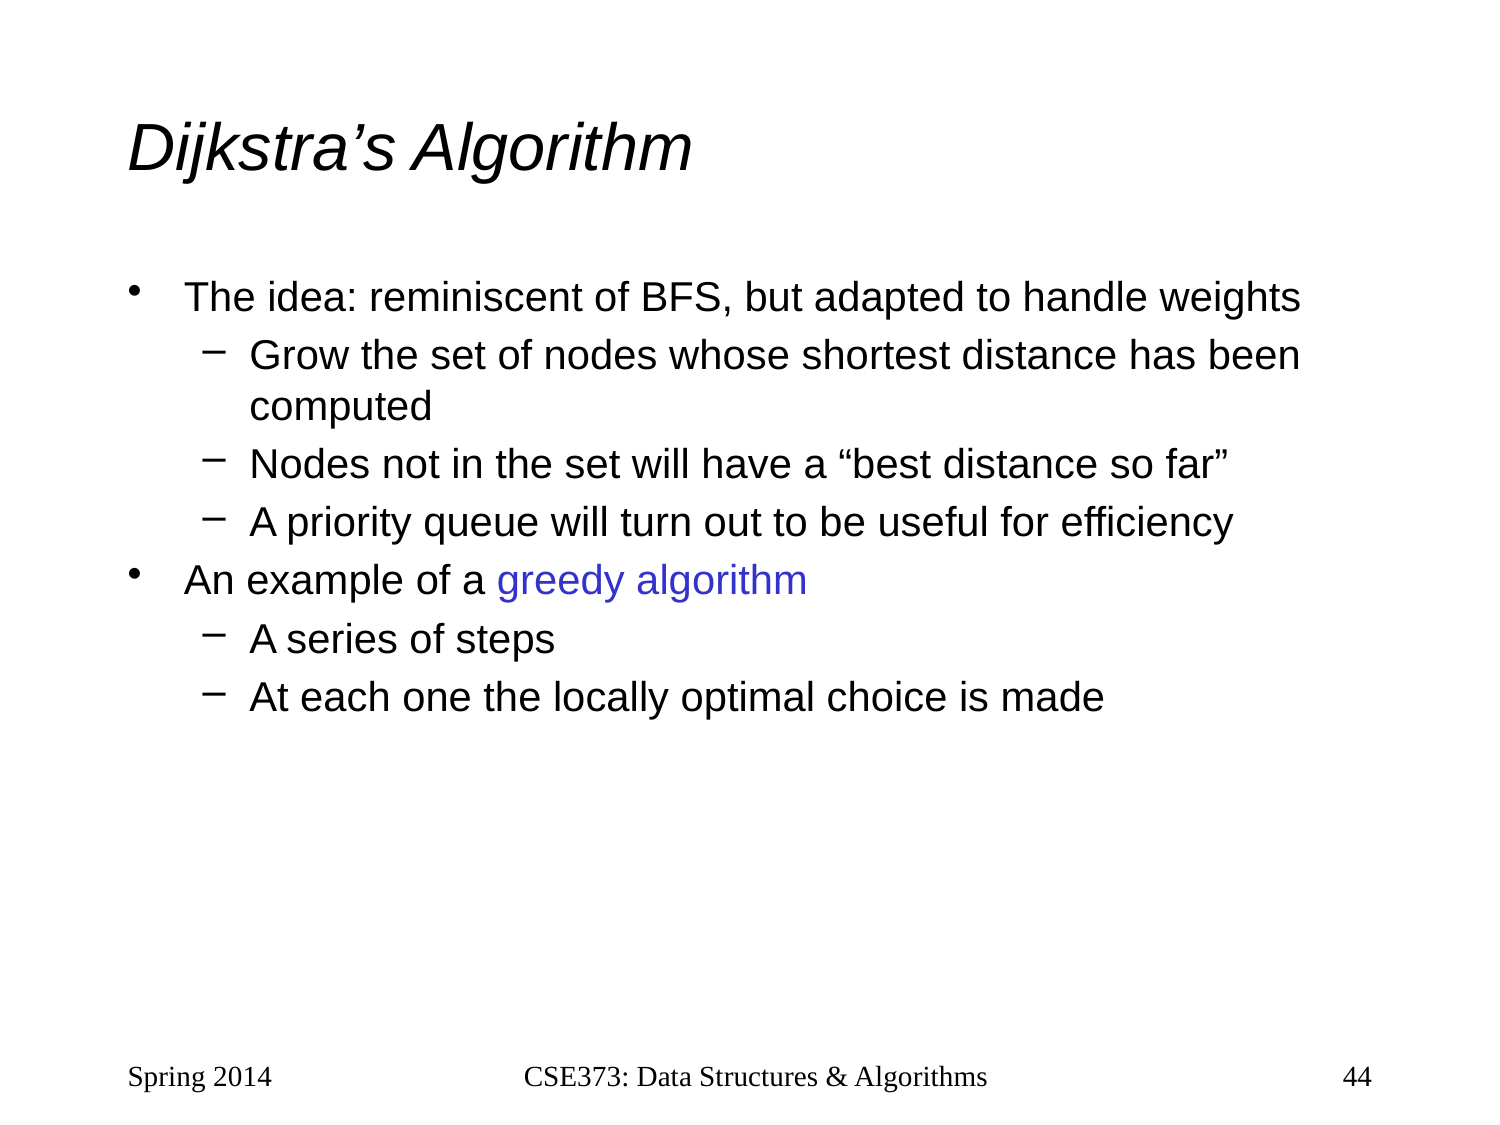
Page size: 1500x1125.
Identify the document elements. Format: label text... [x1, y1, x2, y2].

list The idea: reminiscent of BFS, but adapted to handle weights Grow the set of nodes whose shortest distance has been computed Nodes not in the set will have a “best distance so far” A priority queue will turn out to be useful for efficiency An example of a greedy algorithm A series of steps At each one the locally optimal choice is made [112, 262, 1388, 1001]
slide_number Spring 2014 [112, 1049, 426, 1125]
slide_number 44 [1074, 1049, 1388, 1125]
title Dijkstra’s Algorithm [112, 49, 1388, 238]
footer CSE373: Data Structures & Algorithms [474, 1049, 1038, 1125]
